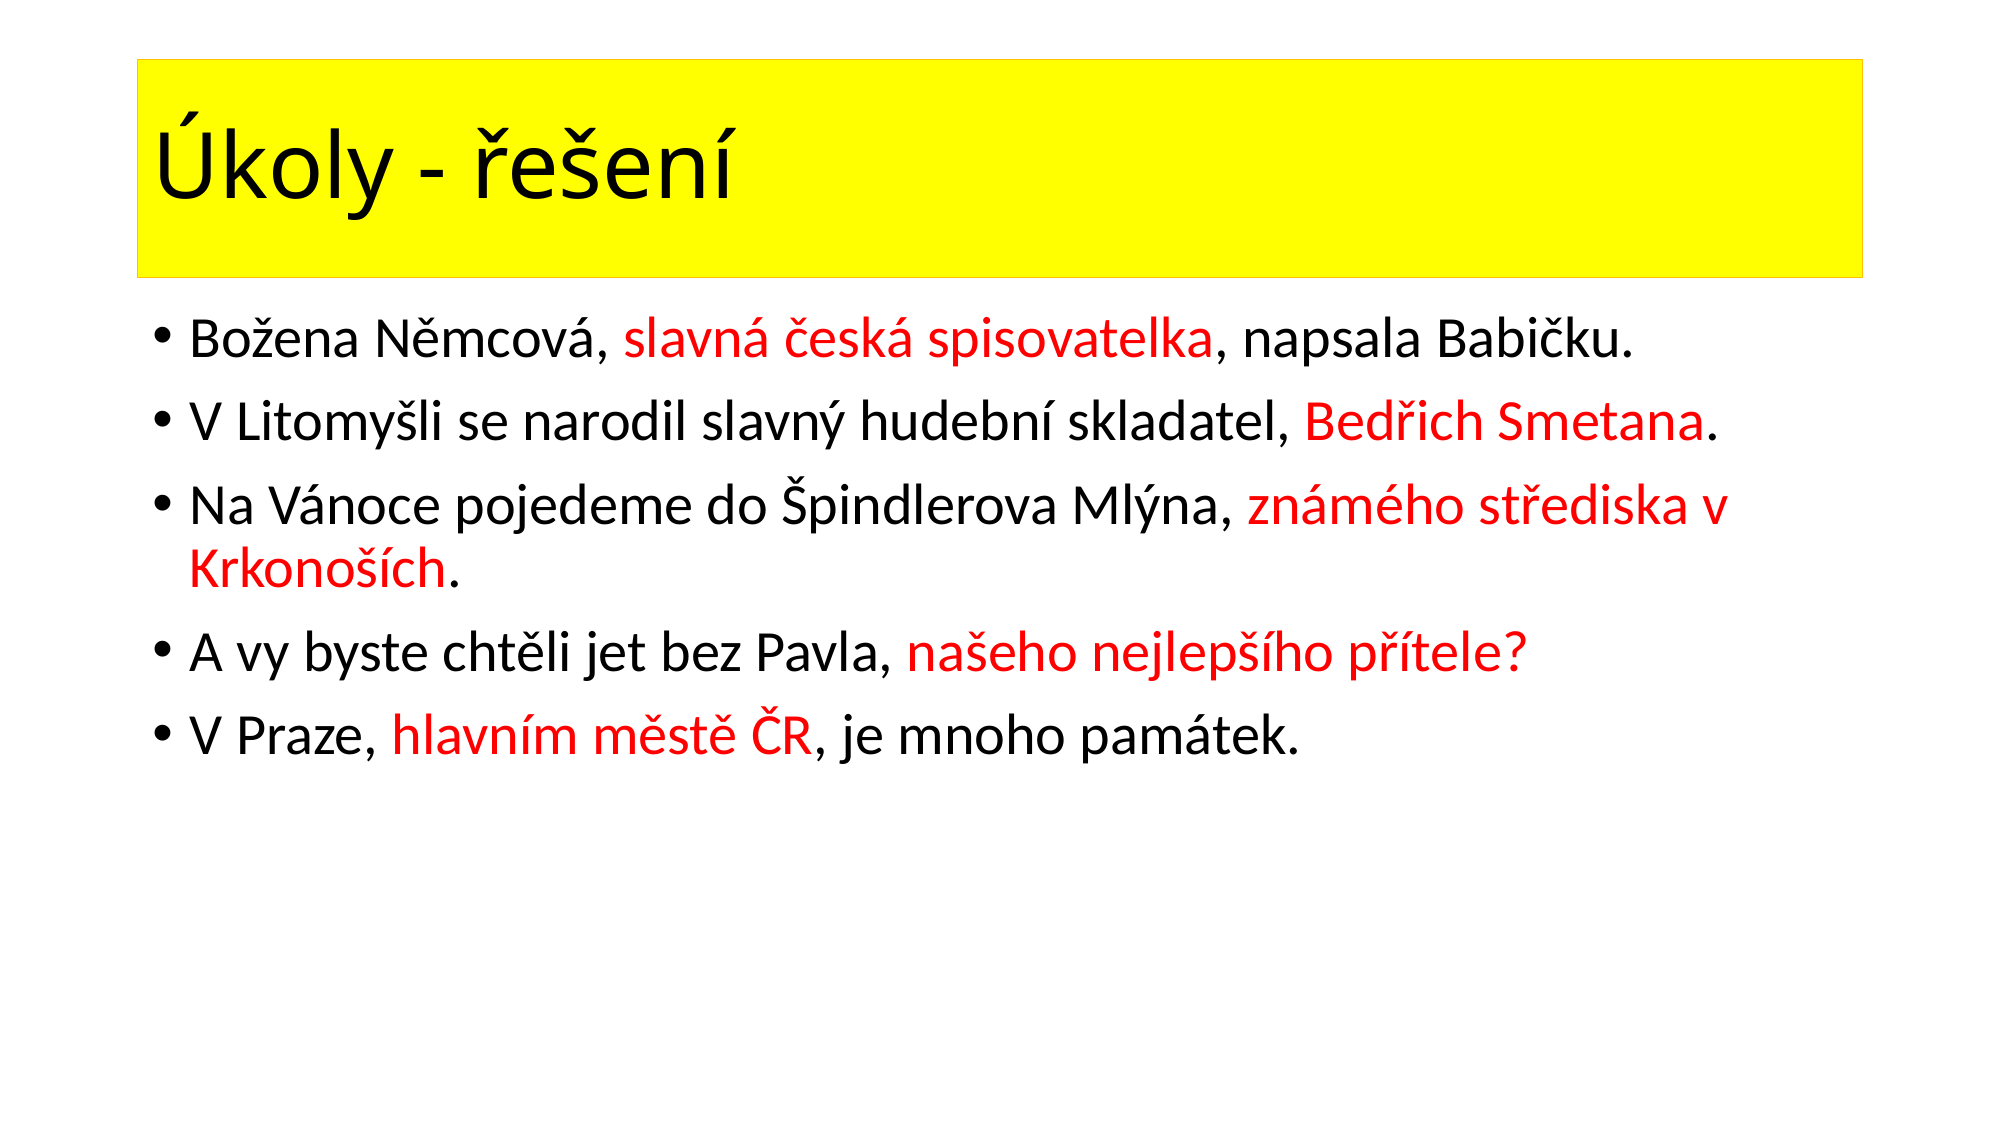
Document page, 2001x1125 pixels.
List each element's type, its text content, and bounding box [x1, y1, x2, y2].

list Božena Němcová, slavná česká spisovatelka, napsala Babičku. V Litomyšli se narodil slavný hudební skladatel, Bedřich Smetana. Na Vánoce pojedeme do Špindlerova Mlýna, známého střediska v Krkonoších. A vy byste chtěli jet bez Pavla, našeho nejlepšího přítele? V Praze, hlavním městě ČR, je mnoho památek. [137, 299, 1863, 1014]
title Úkoly - řešení [137, 59, 1863, 278]
